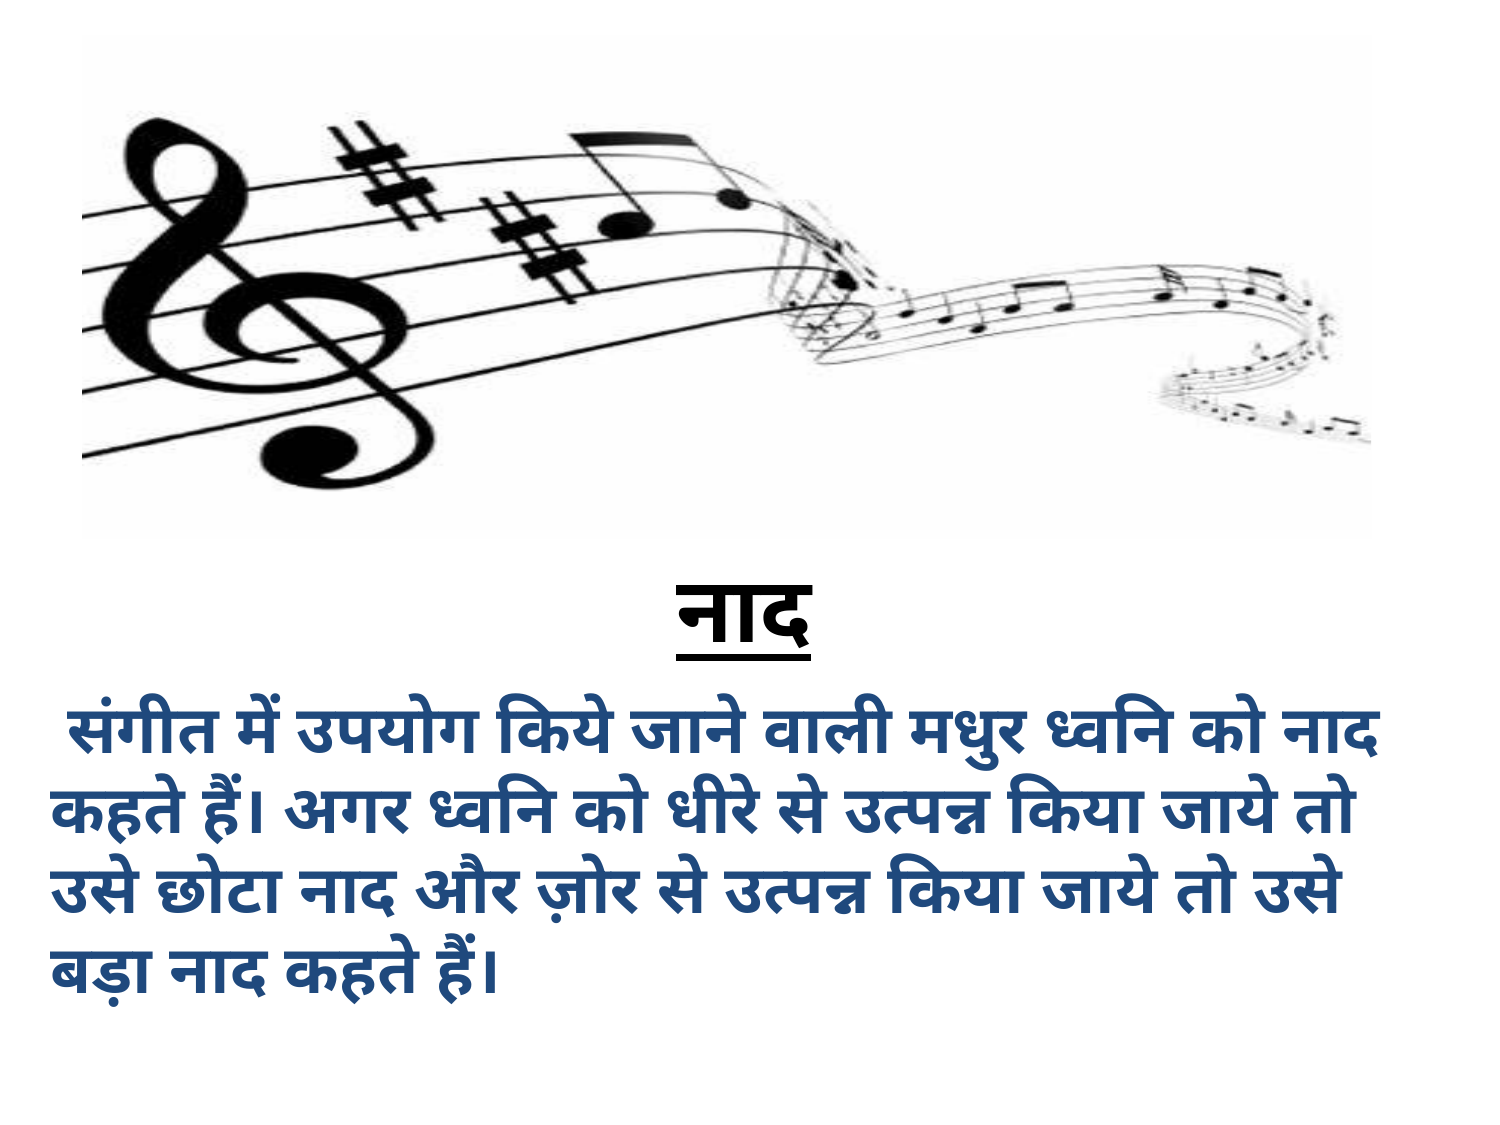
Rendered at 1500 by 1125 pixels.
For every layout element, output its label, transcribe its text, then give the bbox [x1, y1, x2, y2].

picture [81, 34, 1372, 540]
list संगीत में उपयोग किये जाने वाली मधुर ध्वनि को नाद कहते हैं। अगर ध्वनि को धीरे से उत्पन्न किया जाये तो उसे छोटा नाद और ज़ोर से उत्पन्न किया जाये तो उसे बड़ा नाद कहते हैं। [35, 679, 1477, 1032]
title नाद [294, 548, 1194, 668]
